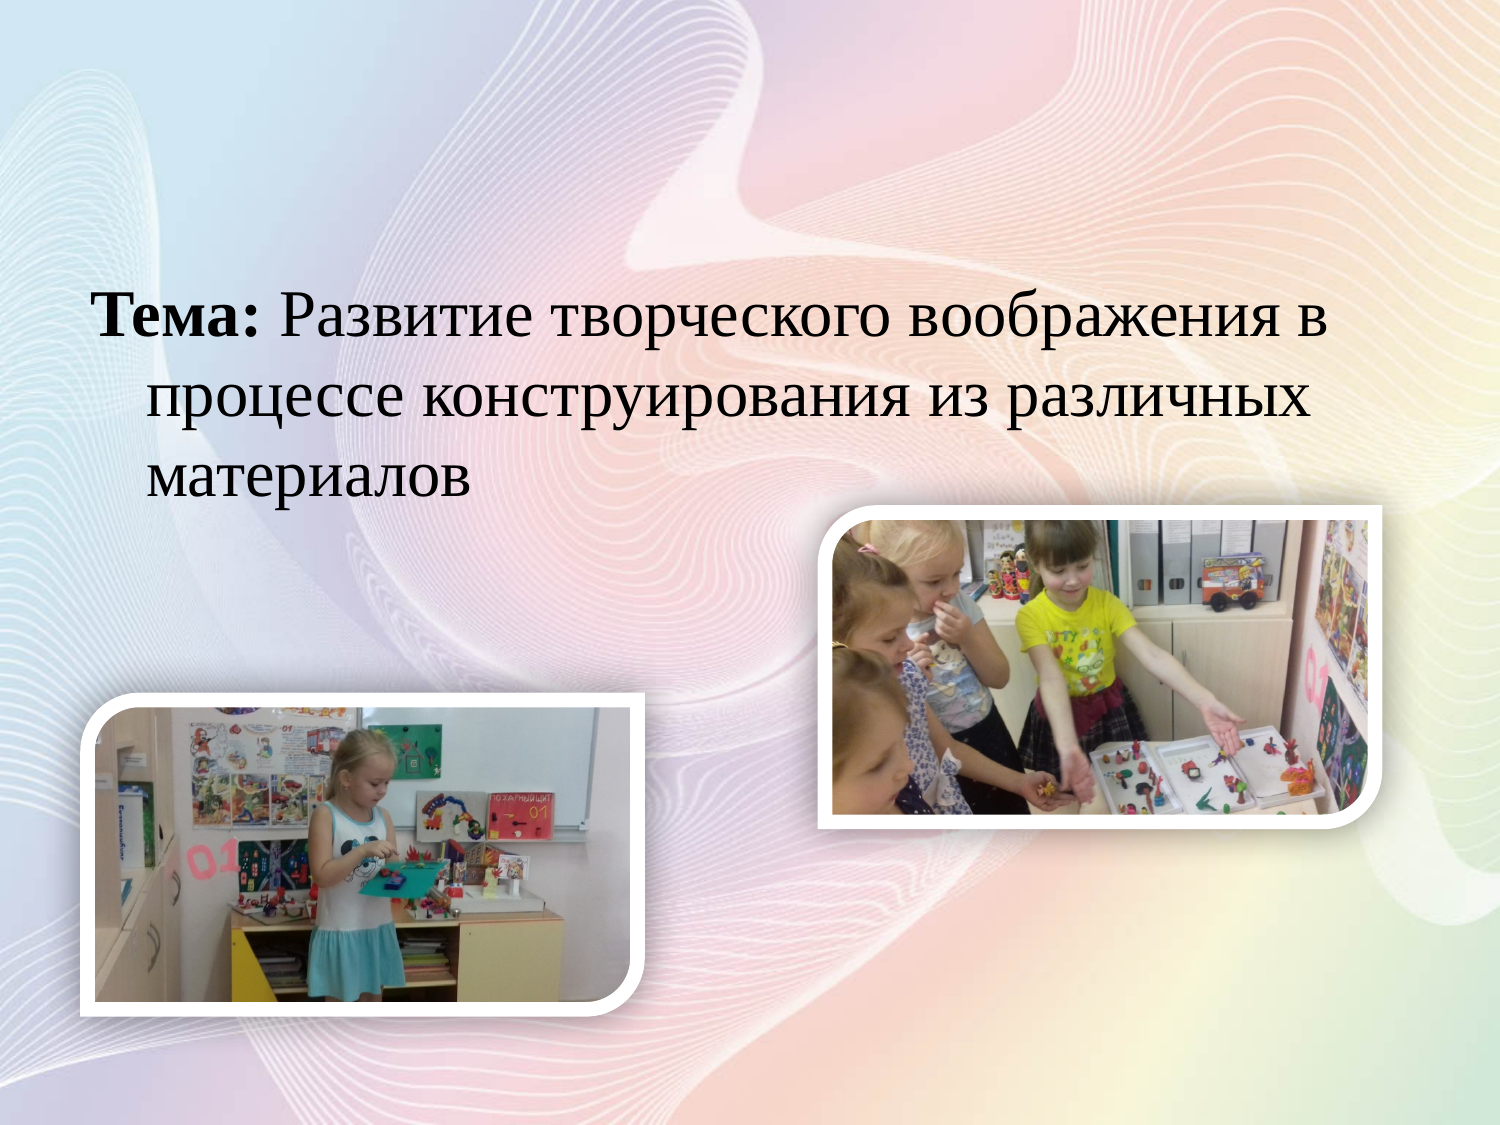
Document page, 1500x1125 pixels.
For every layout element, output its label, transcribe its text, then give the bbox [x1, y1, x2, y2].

picture [0, 0, 1500, 1125]
list Тема: Развитие творческого воображения в процессе конструирования из различных материалов [75, 262, 1425, 1005]
